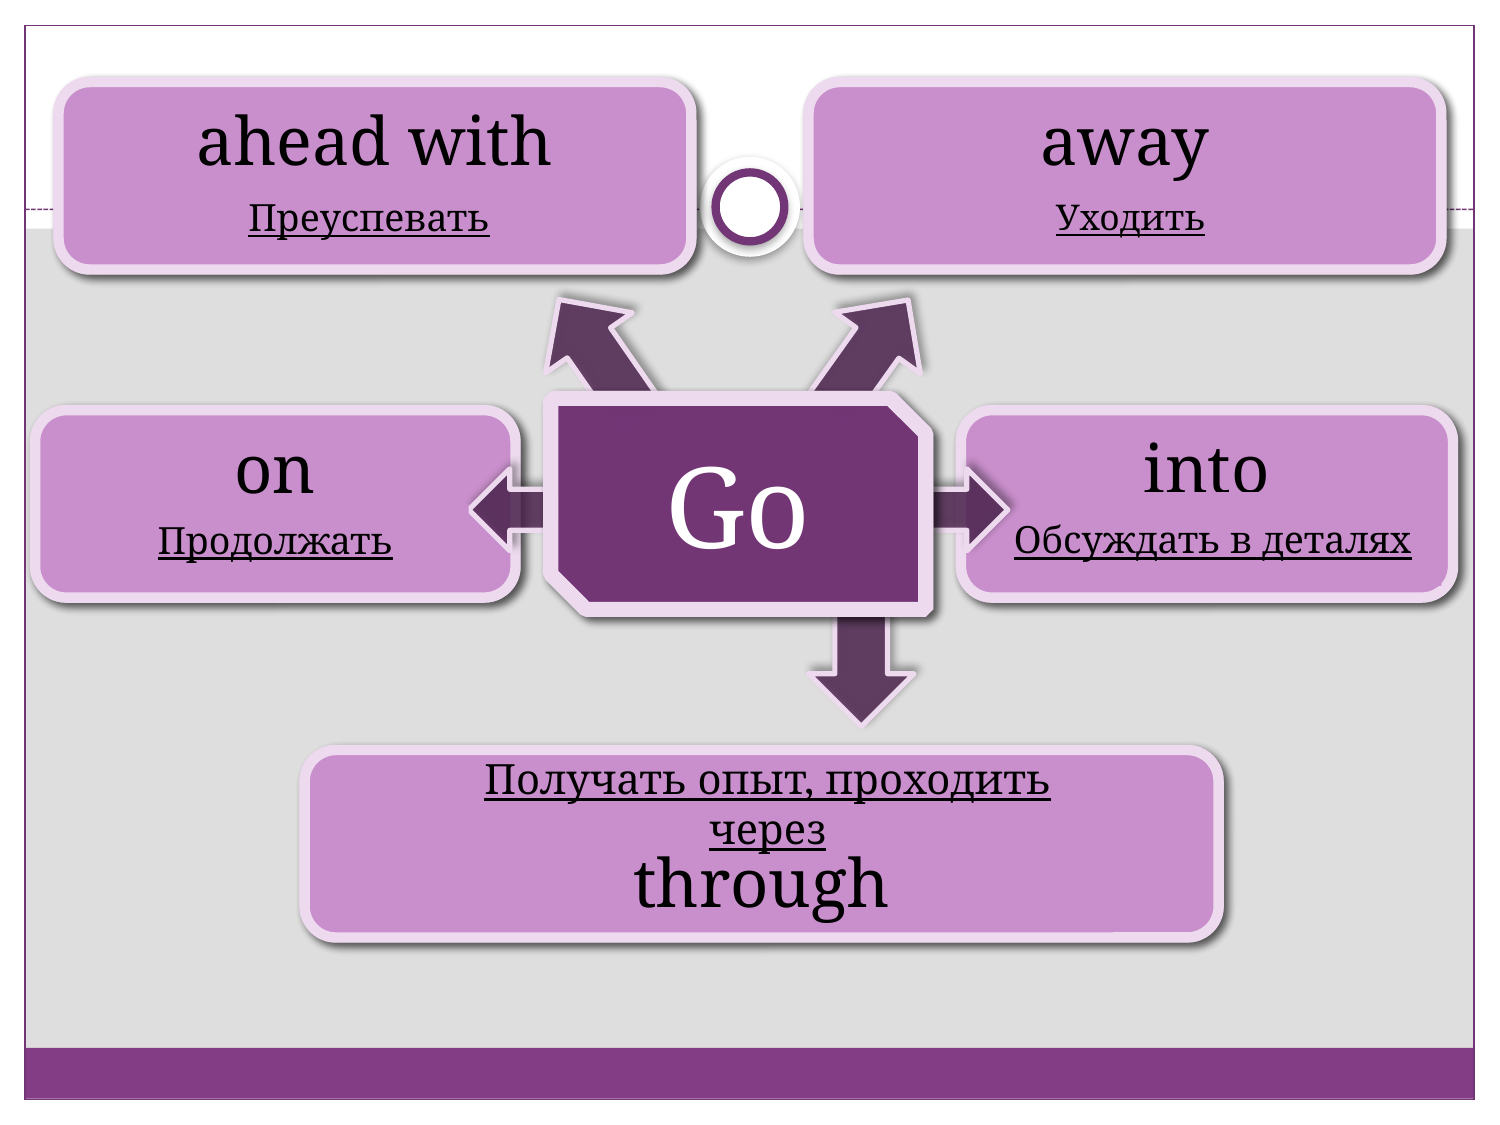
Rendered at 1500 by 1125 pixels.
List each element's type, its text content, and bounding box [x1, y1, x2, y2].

text_box Обсуждать в деталях [983, 491, 1442, 587]
text_box Уходить [831, 186, 1430, 247]
text_box [807, 620, 915, 728]
text_box Go [549, 397, 927, 611]
text_box ahead with [57, 81, 693, 271]
text_box [806, 299, 922, 395]
text_box into [959, 409, 1454, 599]
text_box [937, 467, 1009, 552]
text_box [469, 467, 547, 552]
text_box [544, 298, 659, 395]
text_box Продолжать [81, 503, 470, 575]
text_box away [807, 81, 1443, 271]
text_box Получать опыт, проходить через [421, 772, 1114, 833]
text_box on [34, 409, 517, 599]
text_box through [303, 749, 1220, 939]
text_box Преуспевать [69, 186, 669, 247]
